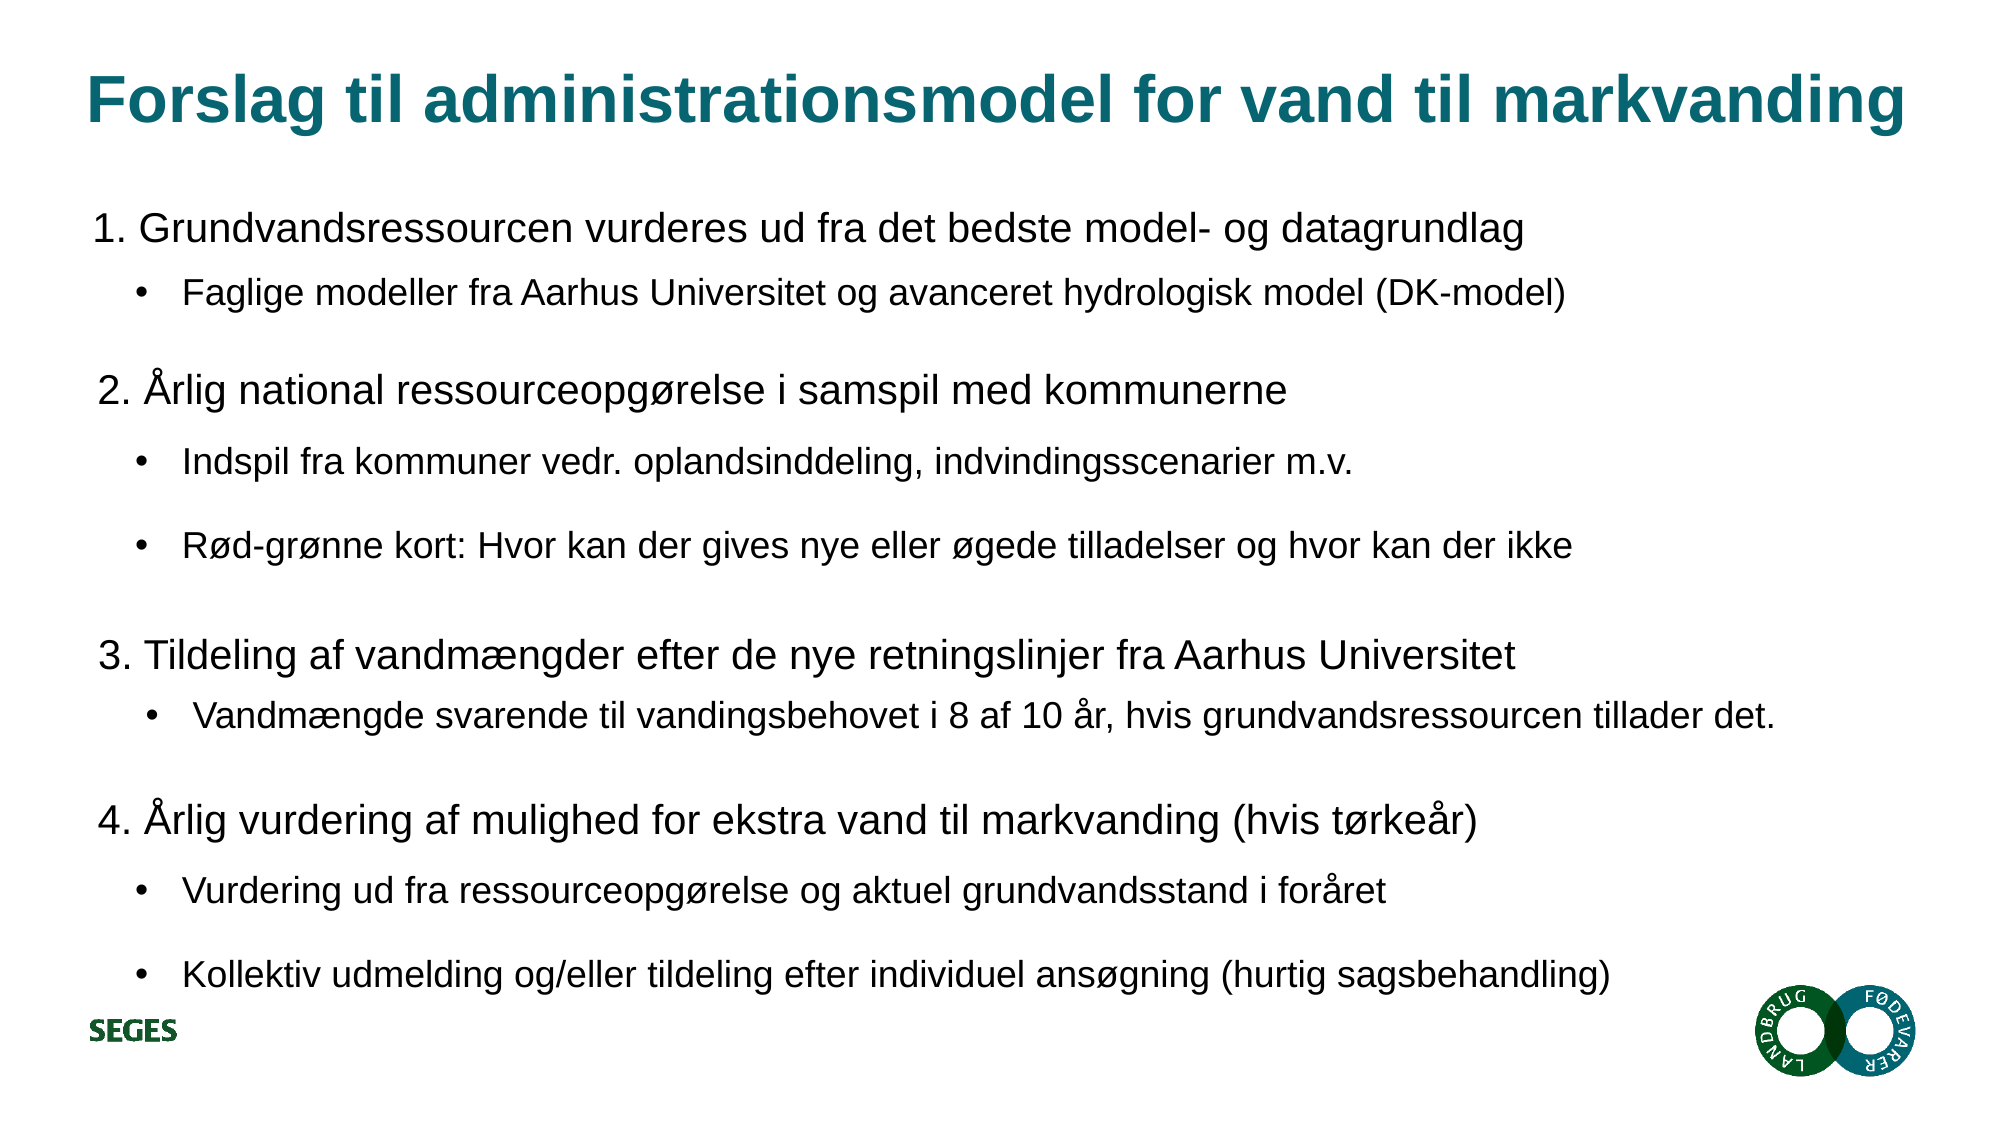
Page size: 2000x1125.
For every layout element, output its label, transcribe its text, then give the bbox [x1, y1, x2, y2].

text_box Indspil fra kommuner vedr. oplandsinddeling, indvindingsscenarier m.v. Rød-grønne kort: Hvor kan der gives nye eller øgede tilladelser og hvor kan der ikke [135, 440, 1675, 594]
text_box 1. Grundvandsressourcen vurderes ud fra det bedste model- og datagrundlag [92, 200, 1527, 252]
list Faglige modeller fra Aarhus Universitet og avanceret hydrologisk model (DK-model) [135, 271, 1675, 342]
text_box 3. Tildeling af vandmængder efter de nye retningslinjer fra Aarhus Universitet [98, 627, 1517, 678]
picture [1752, 982, 1918, 1079]
text_box 2. Årlig national ressourceopgørelse i samspil med kommunerne [97, 362, 1289, 413]
text_box 4. Årlig vurdering af mulighed for ekstra vand til markvanding (hvis tørkeår) [97, 793, 1480, 844]
picture [85, 1011, 180, 1049]
text_box Vandmængde svarende til vandingsbehovet i 8 af 10 år, hvis grundvandsressourcen tillader det. [145, 694, 1855, 765]
text_box Vurdering ud fra ressourceopgørelse og aktuel grundvandsstand i foråret Kollektiv udmelding og/eller tildeling efter individuel ansøgning (hurtig sagsbehandling) [134, 870, 1845, 1032]
title Forslag til administrationsmodel for vand til markvanding [86, 42, 1966, 159]
